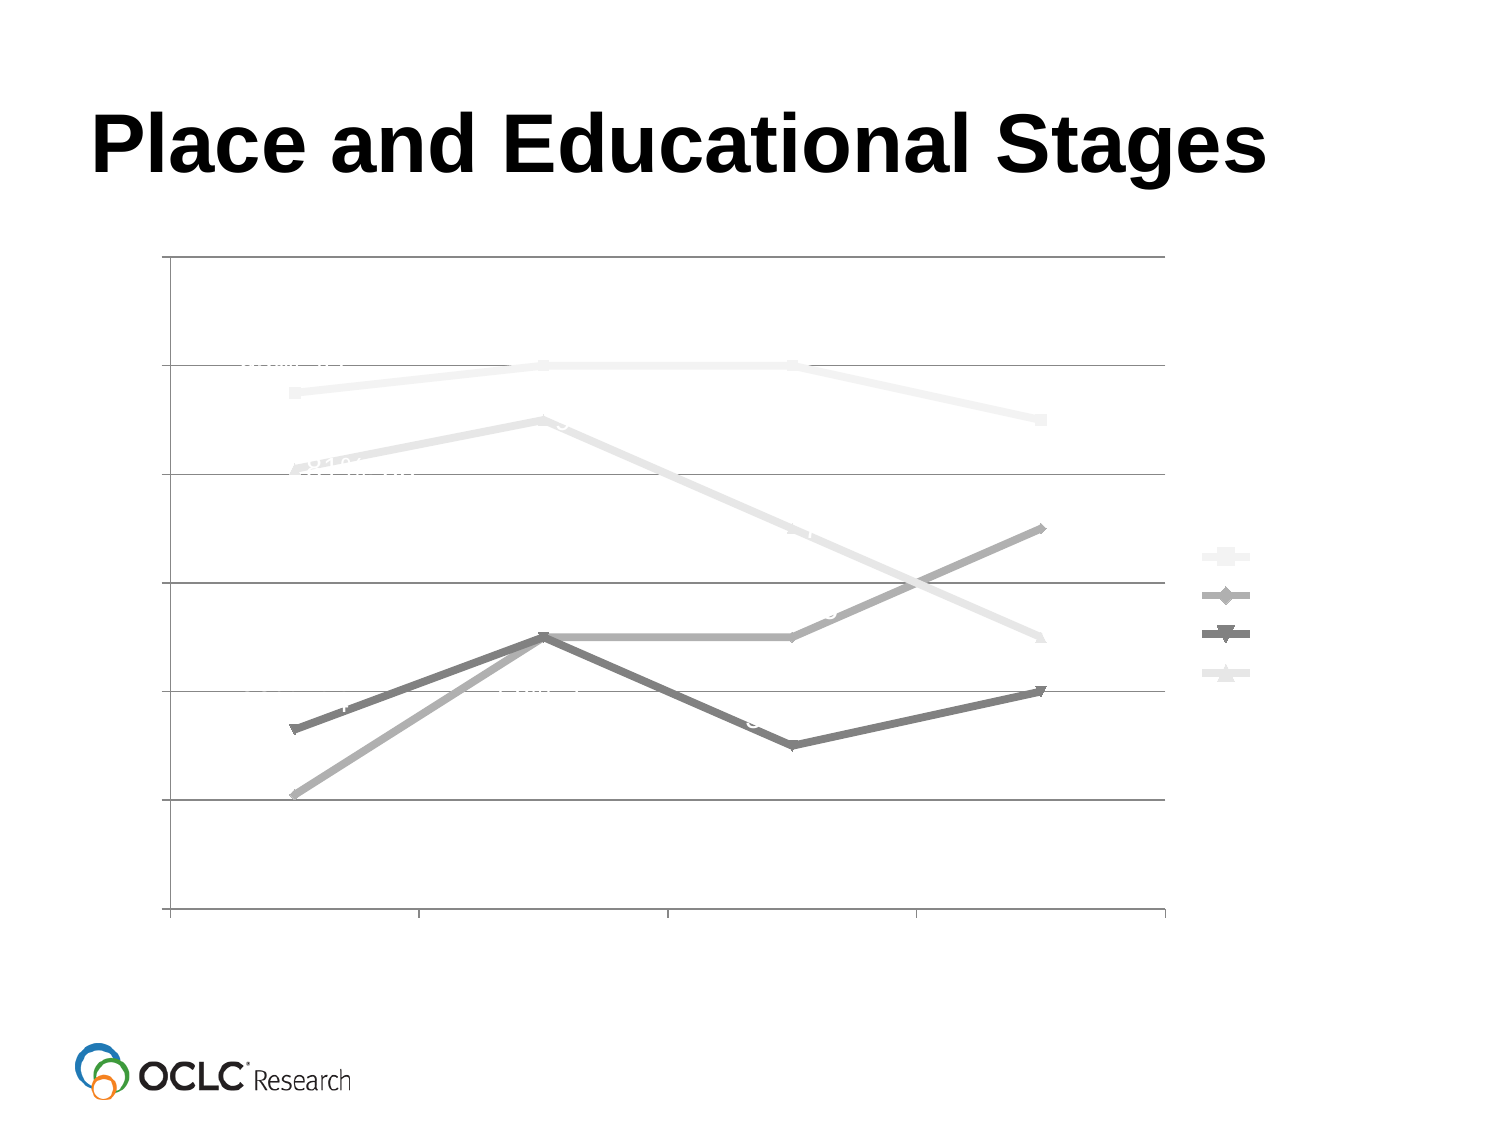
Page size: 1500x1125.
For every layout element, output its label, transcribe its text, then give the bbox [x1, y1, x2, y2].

title Place and Educational Stages [75, 45, 1425, 224]
picture [75, 1043, 350, 1100]
chart [49, 224, 1426, 1006]
